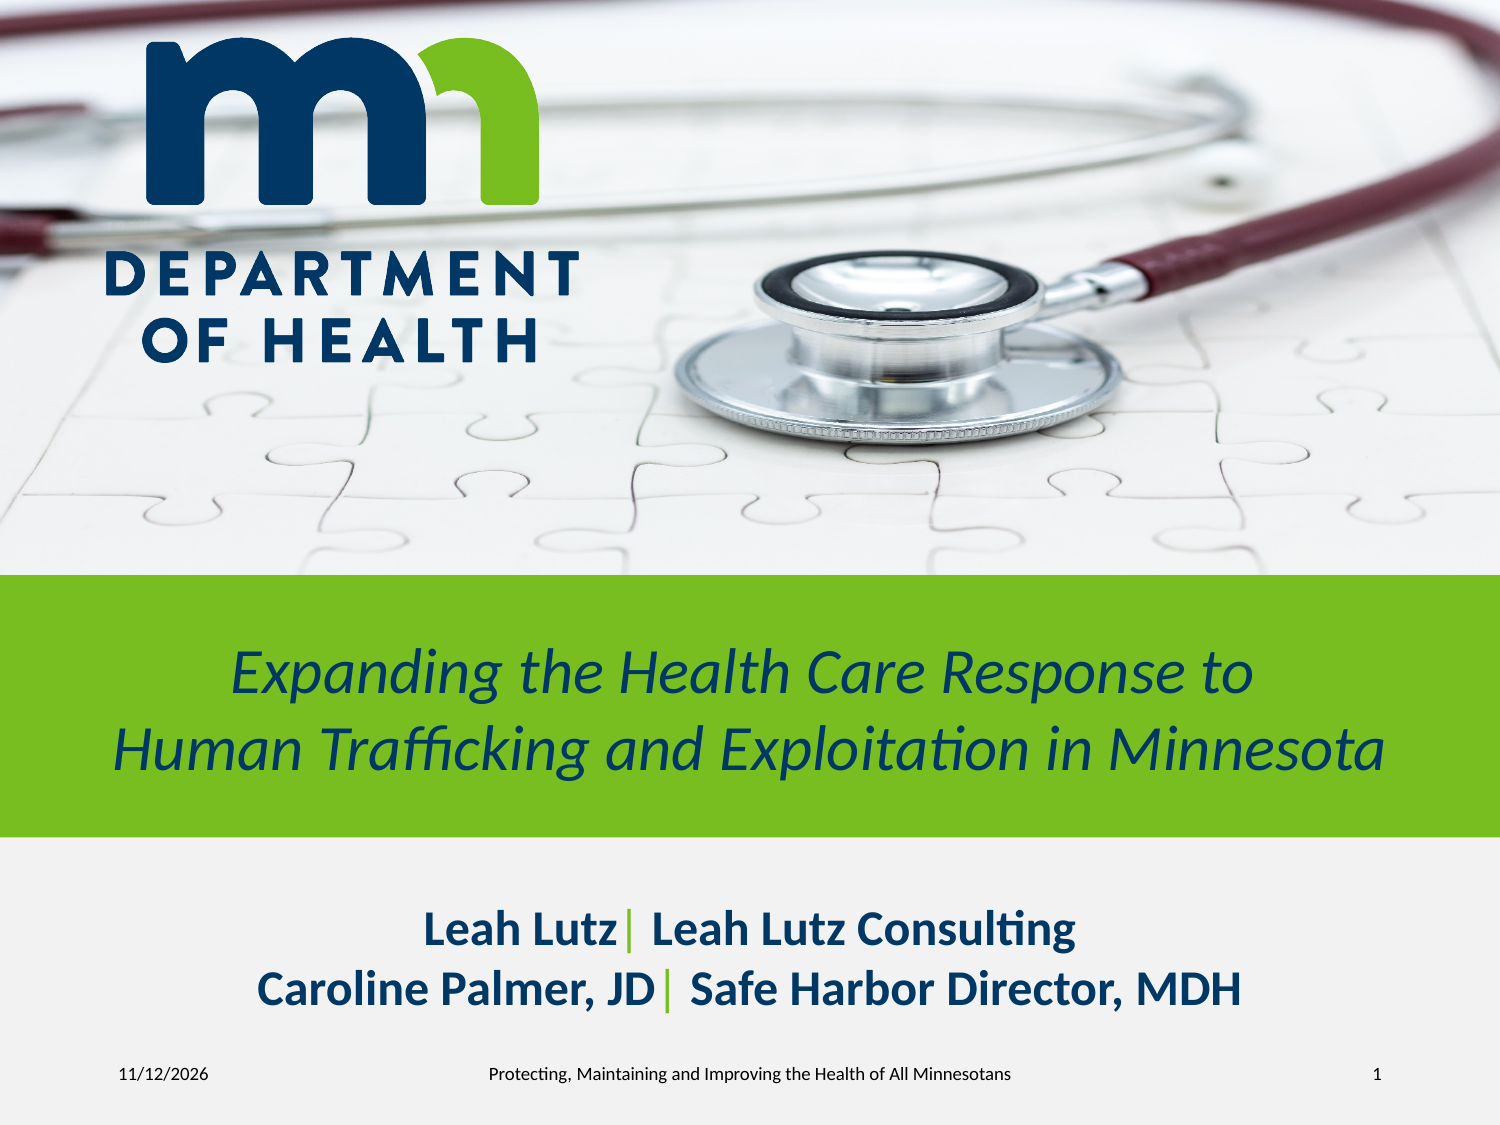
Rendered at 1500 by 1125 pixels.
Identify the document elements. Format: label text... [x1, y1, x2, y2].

footer Protecting, Maintaining and Improving the Health of All Minnesotans [406, 1042, 1094, 1103]
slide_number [103, 1042, 271, 1103]
list Leah Lutz| Leah Lutz Consulting Caroline Palmer, JD| Safe Harbor Director, MDH [88, 887, 1412, 1125]
slide_number 1 [1216, 1042, 1397, 1103]
title Expanding the Health Care Response to Human Trafficking and Exploitation in Minnesota [0, 576, 1500, 838]
picture [0, 0, 1500, 576]
